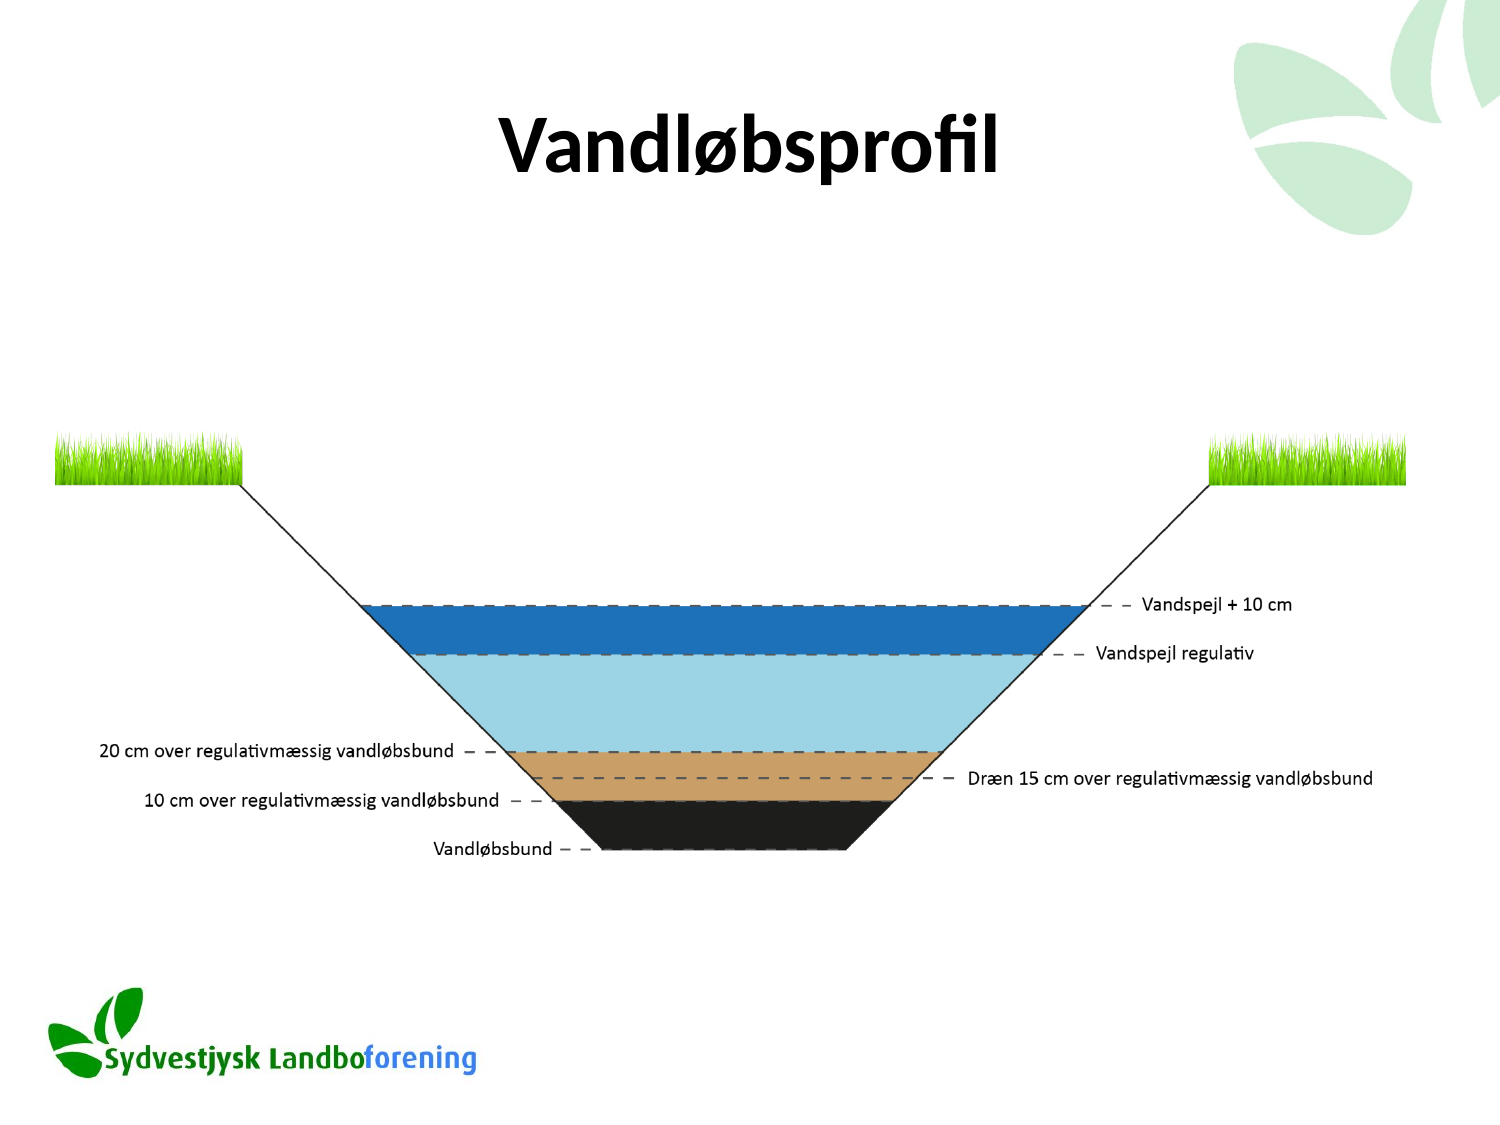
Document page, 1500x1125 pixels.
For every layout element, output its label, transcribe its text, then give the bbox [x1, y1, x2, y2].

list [55, 431, 1406, 859]
title Vandløbsprofil [75, 45, 1228, 233]
picture [45, 987, 499, 1086]
picture [1233, 0, 1500, 285]
